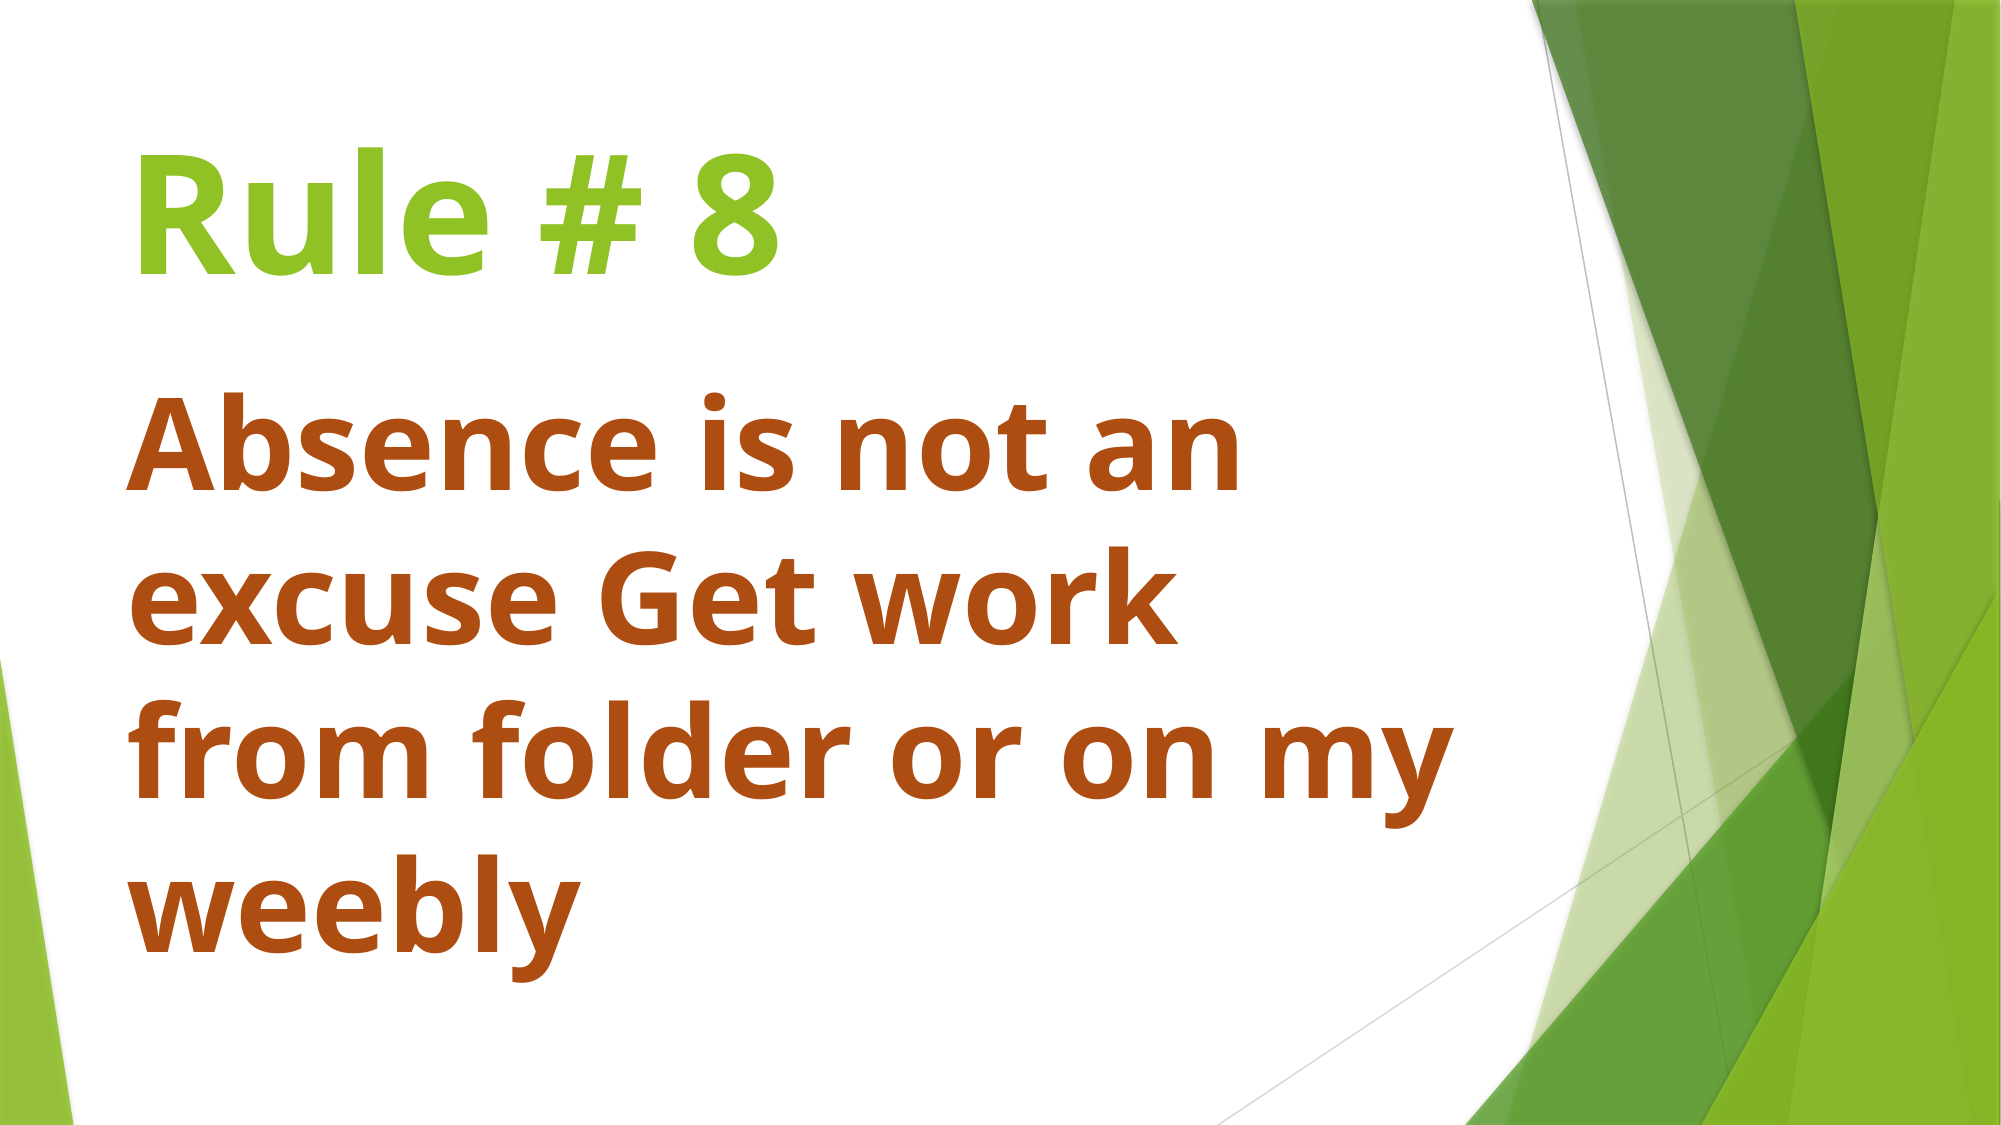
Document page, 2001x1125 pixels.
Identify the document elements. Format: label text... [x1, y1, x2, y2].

title Rule # 8 [111, 99, 1522, 317]
list Absence is not an excuse Get work from folder or on my weebly [111, 354, 1522, 992]
